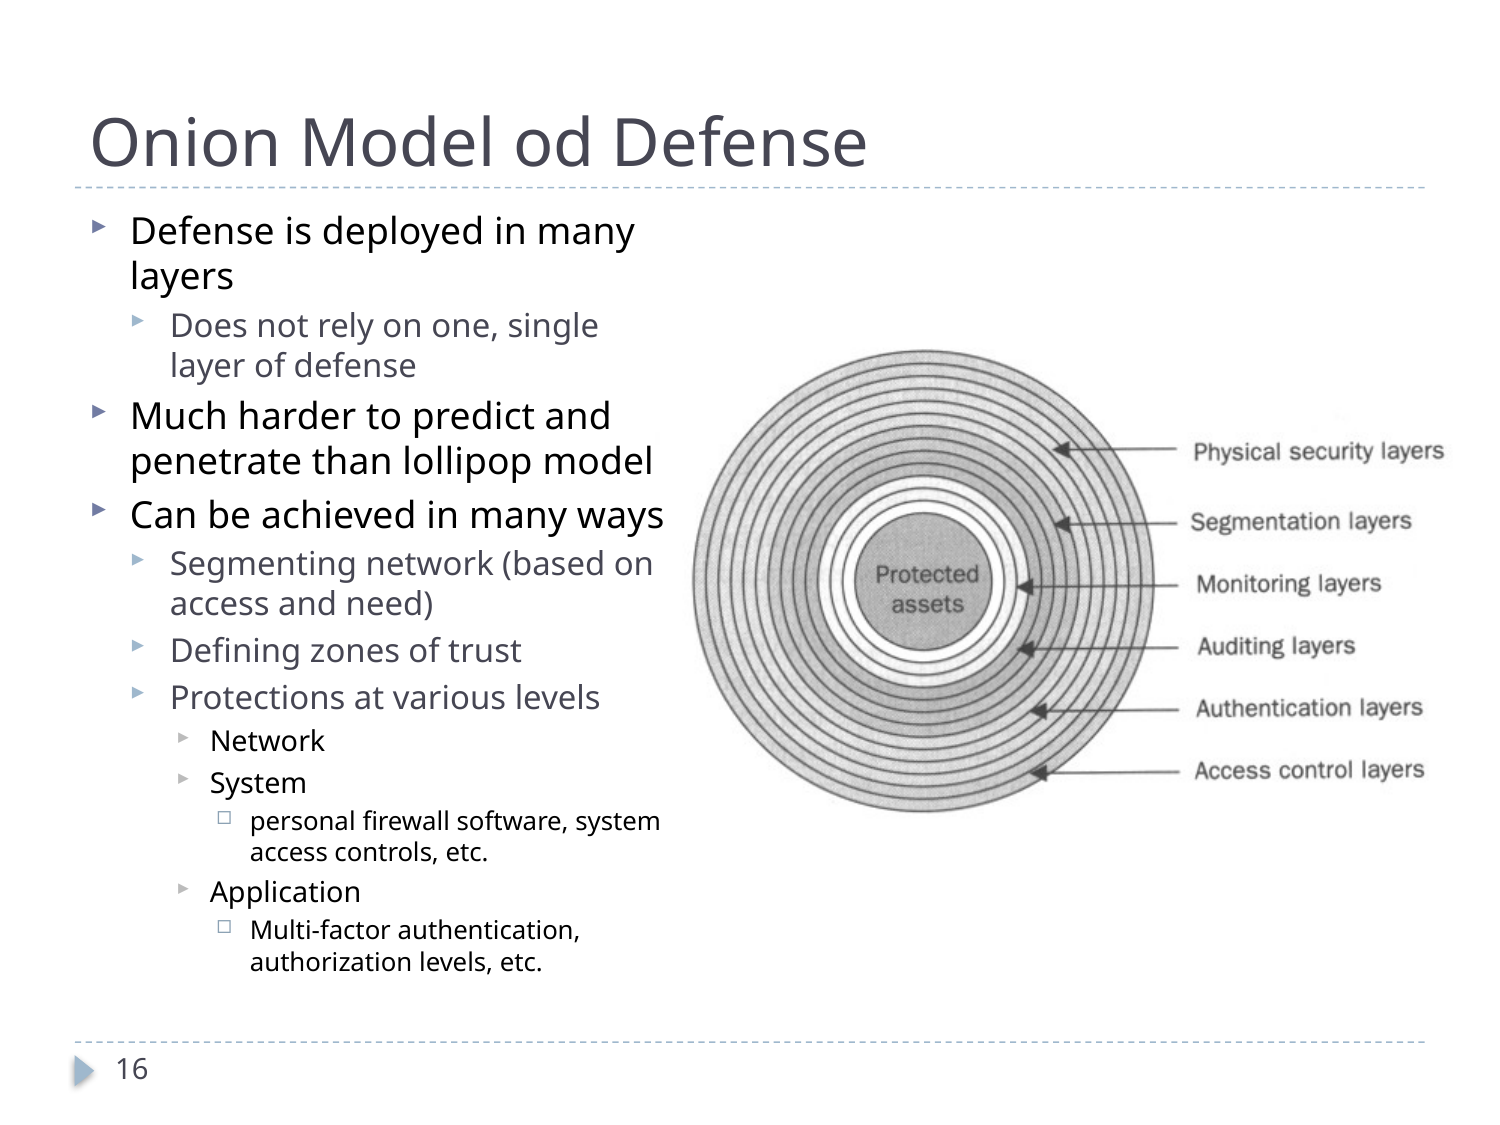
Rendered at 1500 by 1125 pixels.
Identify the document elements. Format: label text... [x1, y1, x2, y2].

title Onion Model od Defense [75, 24, 1425, 188]
list Defense is deployed in many layers Does not rely on one, single layer of defense Much harder to predict and penetrate than lollipop model Can be achieved in many ways Segmenting network (based on access and need) Defining zones of trust Protections at various levels Network System personal firewall software, system access controls, etc. Application Multi-factor authentication, authorization levels, etc. [75, 200, 688, 1010]
slide_number 16 [100, 1042, 426, 1103]
picture [647, 324, 1500, 838]
